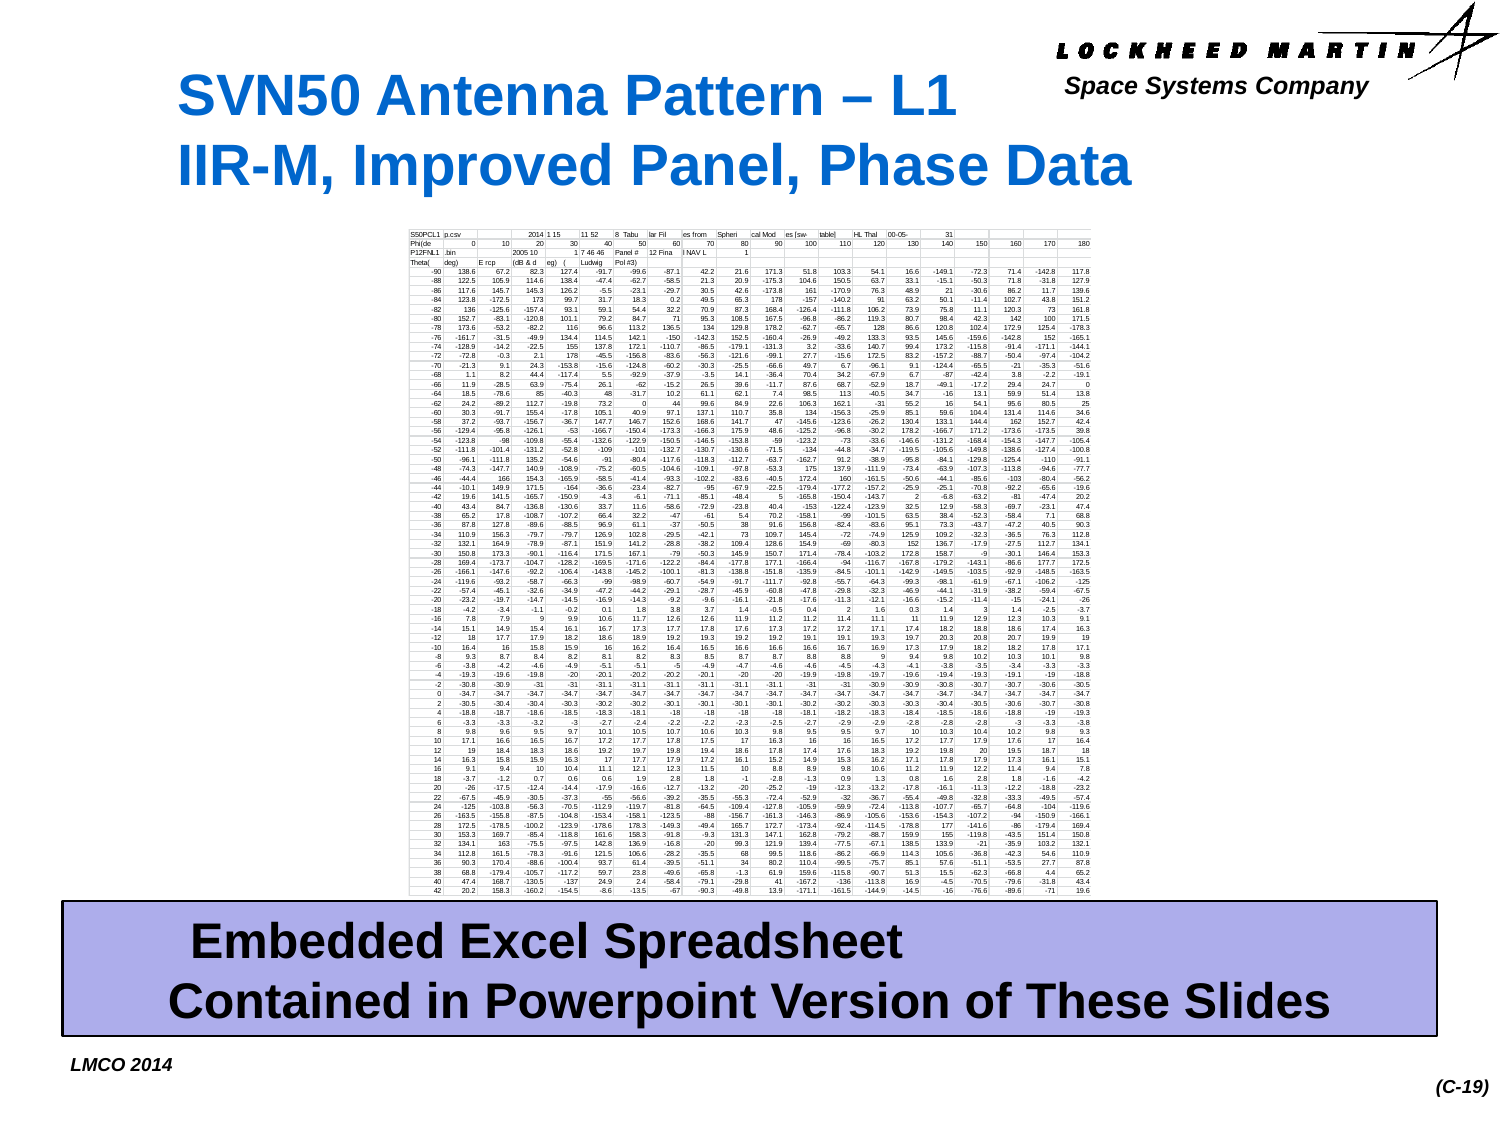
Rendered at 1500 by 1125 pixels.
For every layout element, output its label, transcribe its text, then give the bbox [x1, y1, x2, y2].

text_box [408, 228, 1092, 897]
picture [1050, 0, 1500, 99]
text_box SVN50 Antenna Pattern – L1 IIR-M, Improved Panel, Phase Data [162, 49, 1250, 205]
picture [1315, 83, 1321, 92]
text_box Embedded Excel Spreadsheet Contained in Powerpoint Version of These Slides [62, 901, 1438, 1036]
